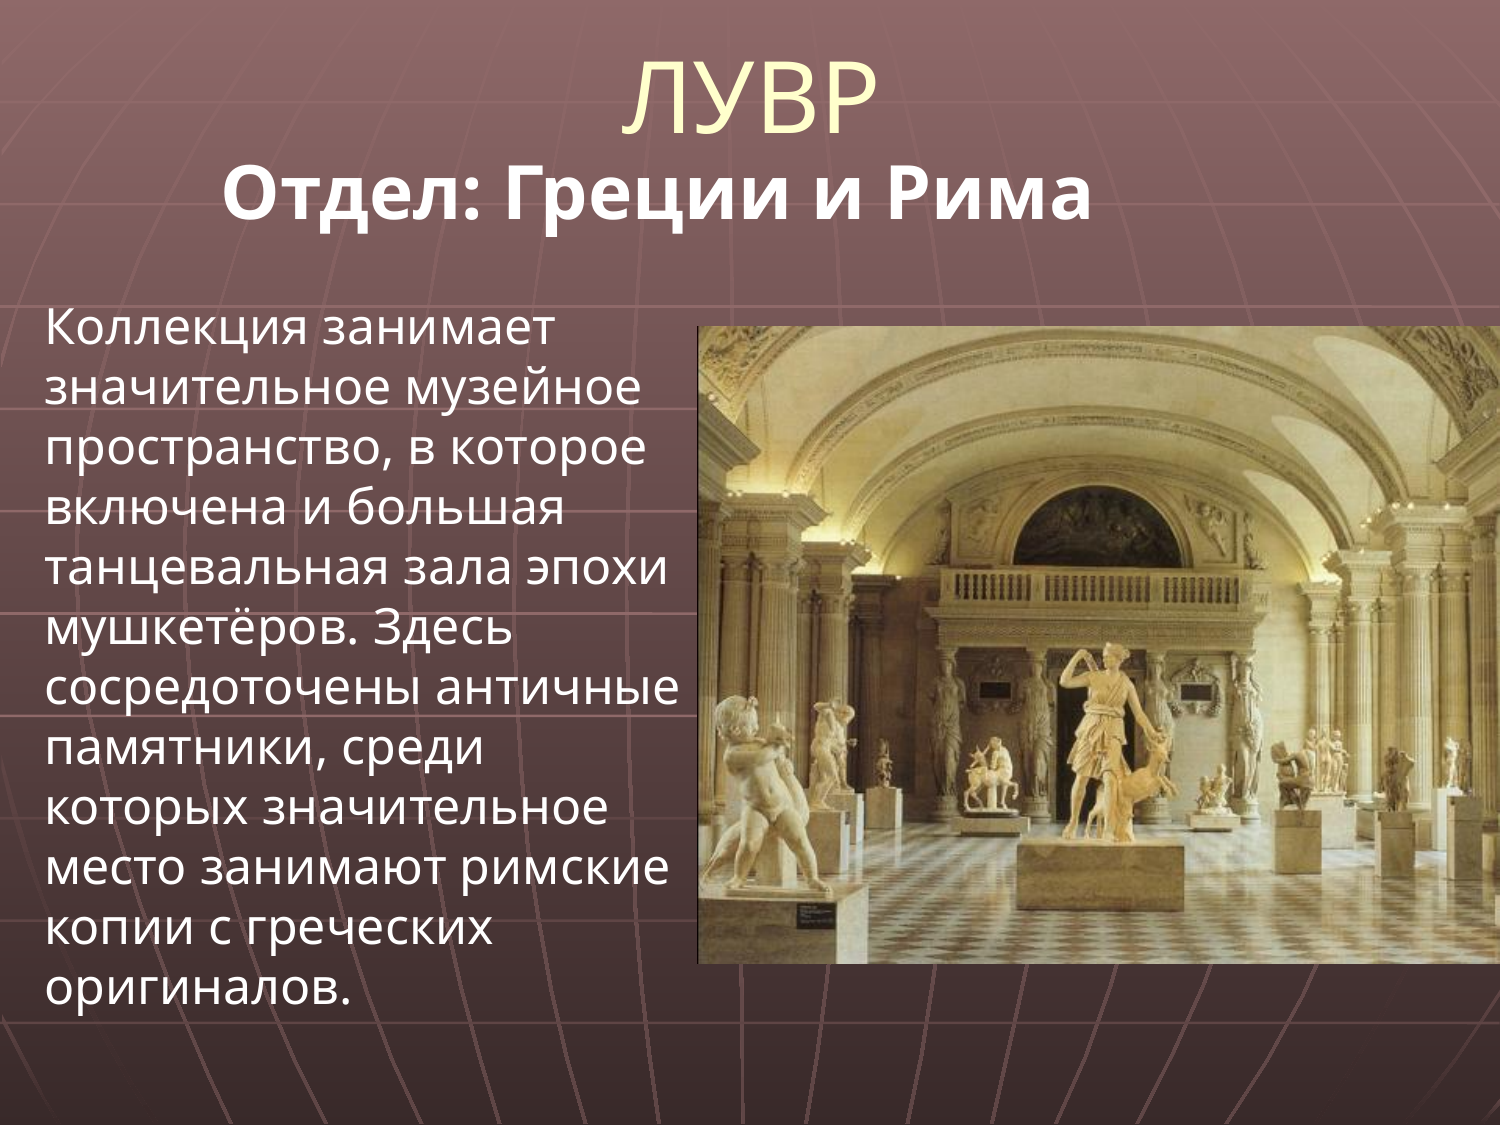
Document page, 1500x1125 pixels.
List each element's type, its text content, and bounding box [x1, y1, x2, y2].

text_box Коллекция занимает значительное музейное пространство, в которое включена и большая танцевальная зала эпохи мушкетёров. Здесь сосредоточены античные памятники, среди которых значительное место занимают римские копии с греческих оригиналов. [29, 286, 703, 1022]
title ЛУВР [76, 0, 1428, 188]
picture [697, 326, 1500, 964]
text_box Отдел: Греции и Рима [205, 137, 1130, 242]
